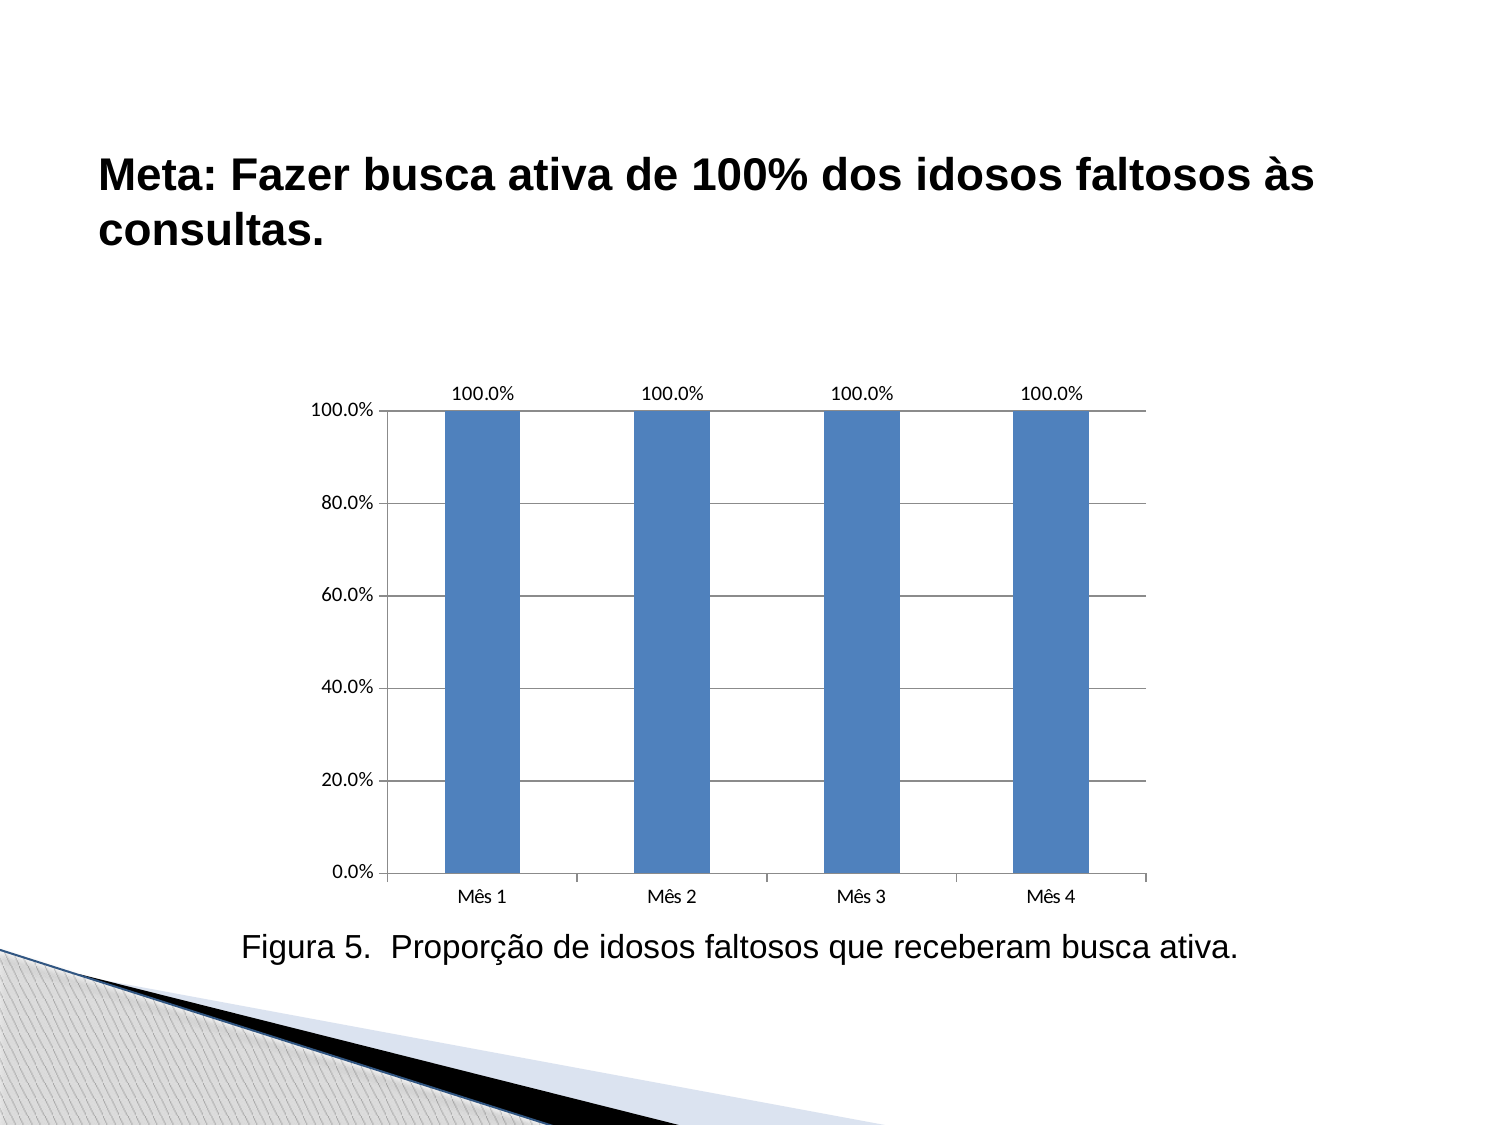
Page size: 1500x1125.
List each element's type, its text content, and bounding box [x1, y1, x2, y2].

chart [292, 385, 1164, 919]
text_box Meta: Fazer busca ativa de 100% dos idosos faltosos às consultas. [83, 137, 1395, 262]
text_box Figura 5. Proporção de idosos faltosos que receberam busca ativa. [79, 913, 1369, 974]
